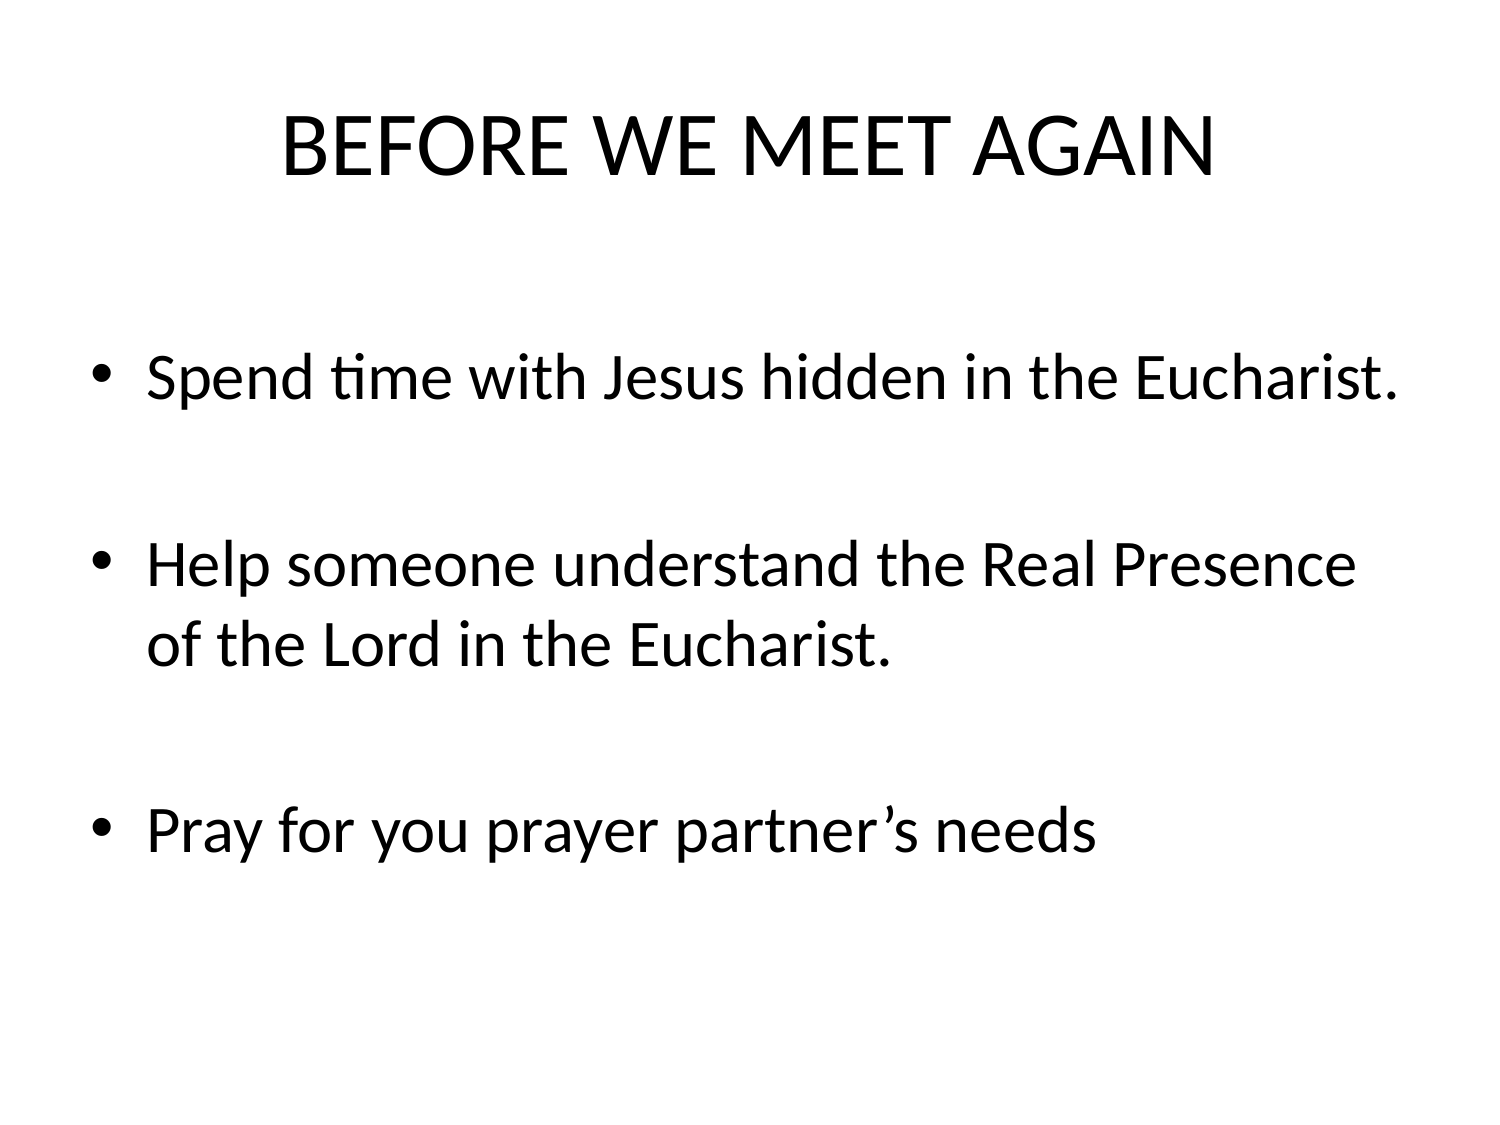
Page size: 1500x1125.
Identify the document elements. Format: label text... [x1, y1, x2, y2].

title BEFORE WE MEET AGAIN [75, 45, 1425, 233]
list Spend time with Jesus hidden in the Eucharist. Help someone understand the Real Presence of the Lord in the Eucharist. Pray for you prayer partner’s needs [75, 324, 1425, 1005]
